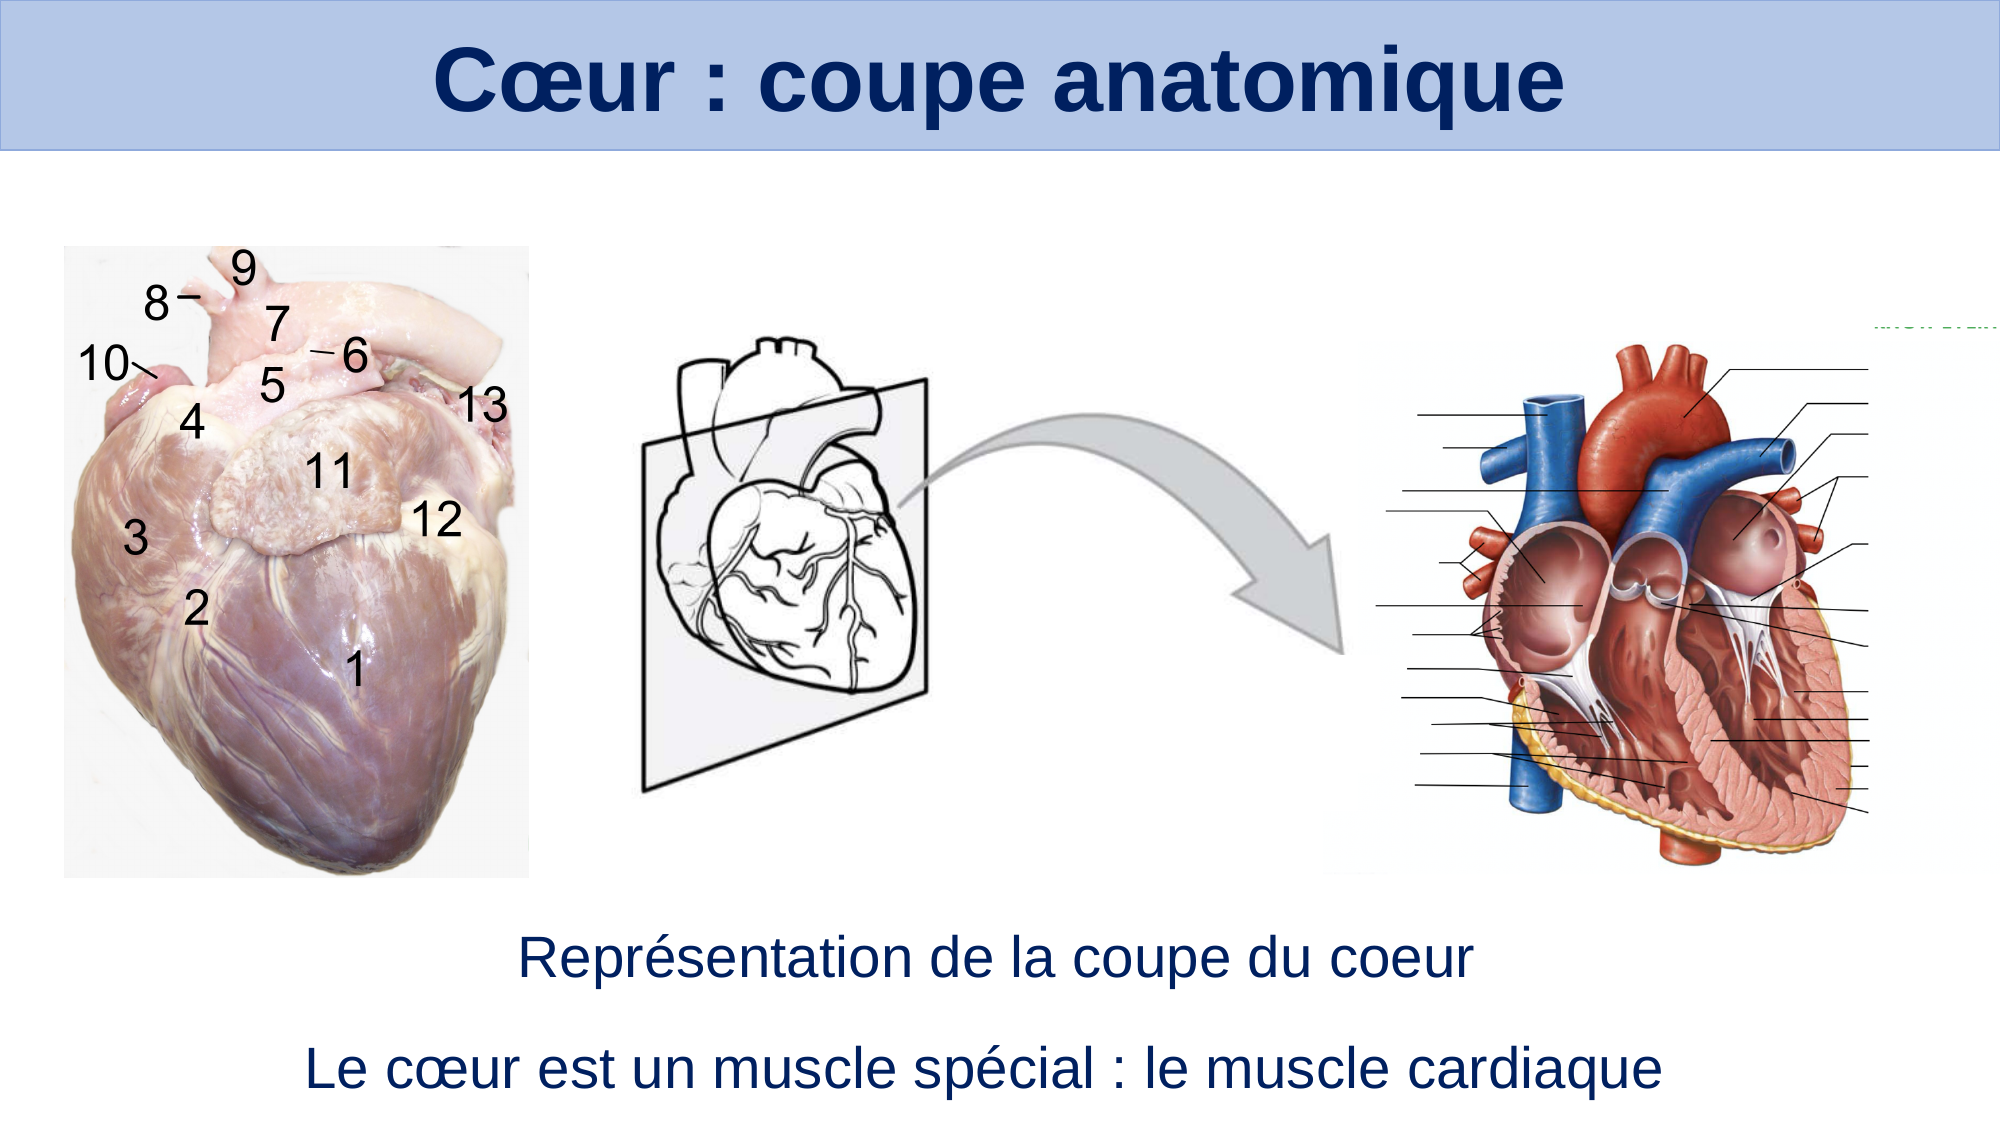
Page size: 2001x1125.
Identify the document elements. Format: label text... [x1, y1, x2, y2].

text_box Cœur : coupe anatomique [0, 0, 2000, 151]
text_box Le cœur est un muscle spécial : le muscle cardiaque [289, 1022, 1711, 1108]
picture [64, 246, 529, 878]
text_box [503, 314, 1627, 998]
picture [1627, 327, 2000, 880]
